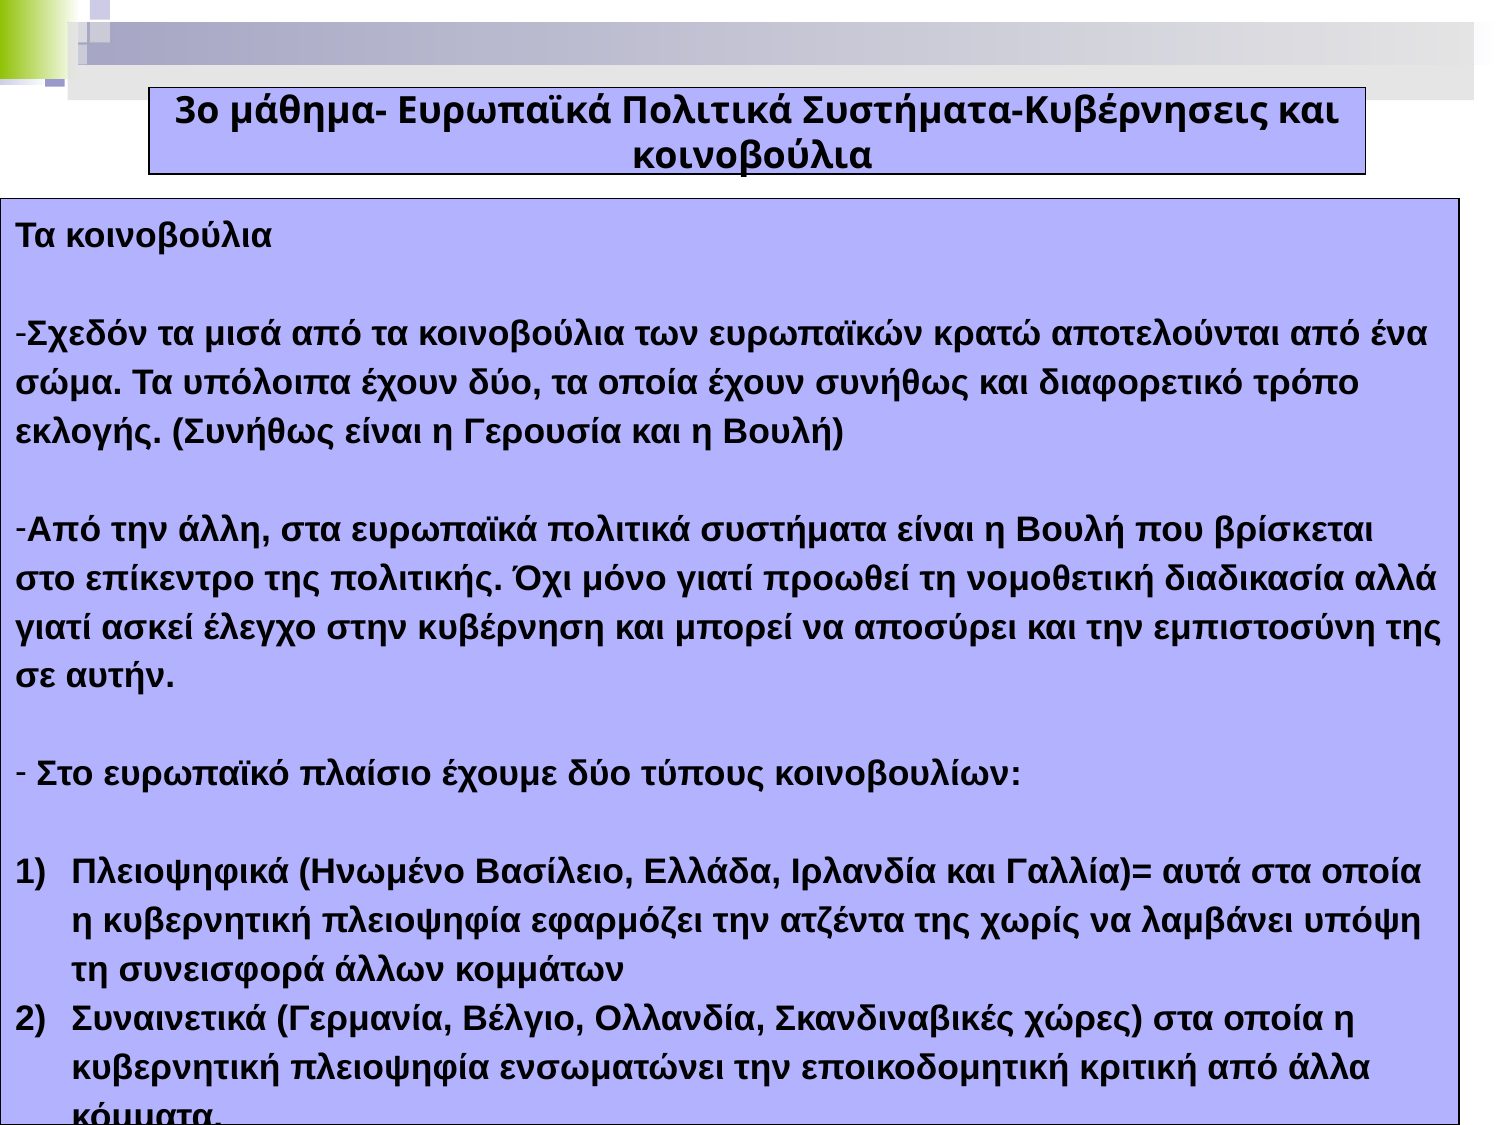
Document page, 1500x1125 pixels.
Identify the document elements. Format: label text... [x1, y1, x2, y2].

text_box Τα κοινοβούλια Σχεδόν τα μισά από τα κοινοβούλια των ευρωπαϊκών κρατώ αποτελούνται από ένα σώμα. Τα υπόλοιπα έχουν δύο, τα οποία έχουν συνήθως και διαφορετικό τρόπο εκλογής. (Συνήθως είναι η Γερουσία και η Βουλή) Από την άλλη, στα ευρωπαϊκά πολιτικά συστήματα είναι η Βουλή που βρίσκεται στο επίκεντρο της πολιτικής. Όχι μόνο γιατί προωθεί τη νομοθετική διαδικασία αλλά γιατί ασκεί έλεγχο στην κυβέρνηση και μπορεί να αποσύρει και την εμπιστοσύνη της σε αυτήν. Στο ευρωπαϊκό πλαίσιο έχουμε δύο τύπους κοινοβουλίων: Πλειοψηφικά (Ηνωμένο Βασίλειο, Ελλάδα, Ιρλανδία και Γαλλία)= αυτά στα οποία η κυβερνητική πλειοψηφία εφαρμόζει την ατζέντα της χωρίς να λαμβάνει υπόψη τη συνεισφορά άλλων κομμάτων Συναινετικά (Γερμανία, Βέλγιο, Ολλανδία, Σκανδιναβικές χώρες) στα οποία η κυβερνητική πλειοψηφία ενσωματώνει την εποικοδομητική κριτική από άλλα κόμματα. [0, 198, 1459, 1125]
text_box 3ο μάθημα- Ευρωπαϊκά Πολιτικά Συστήματα-Κυβέρνησεις και κοινοβούλια [148, 110, 1366, 175]
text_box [0, 0, 1475, 101]
